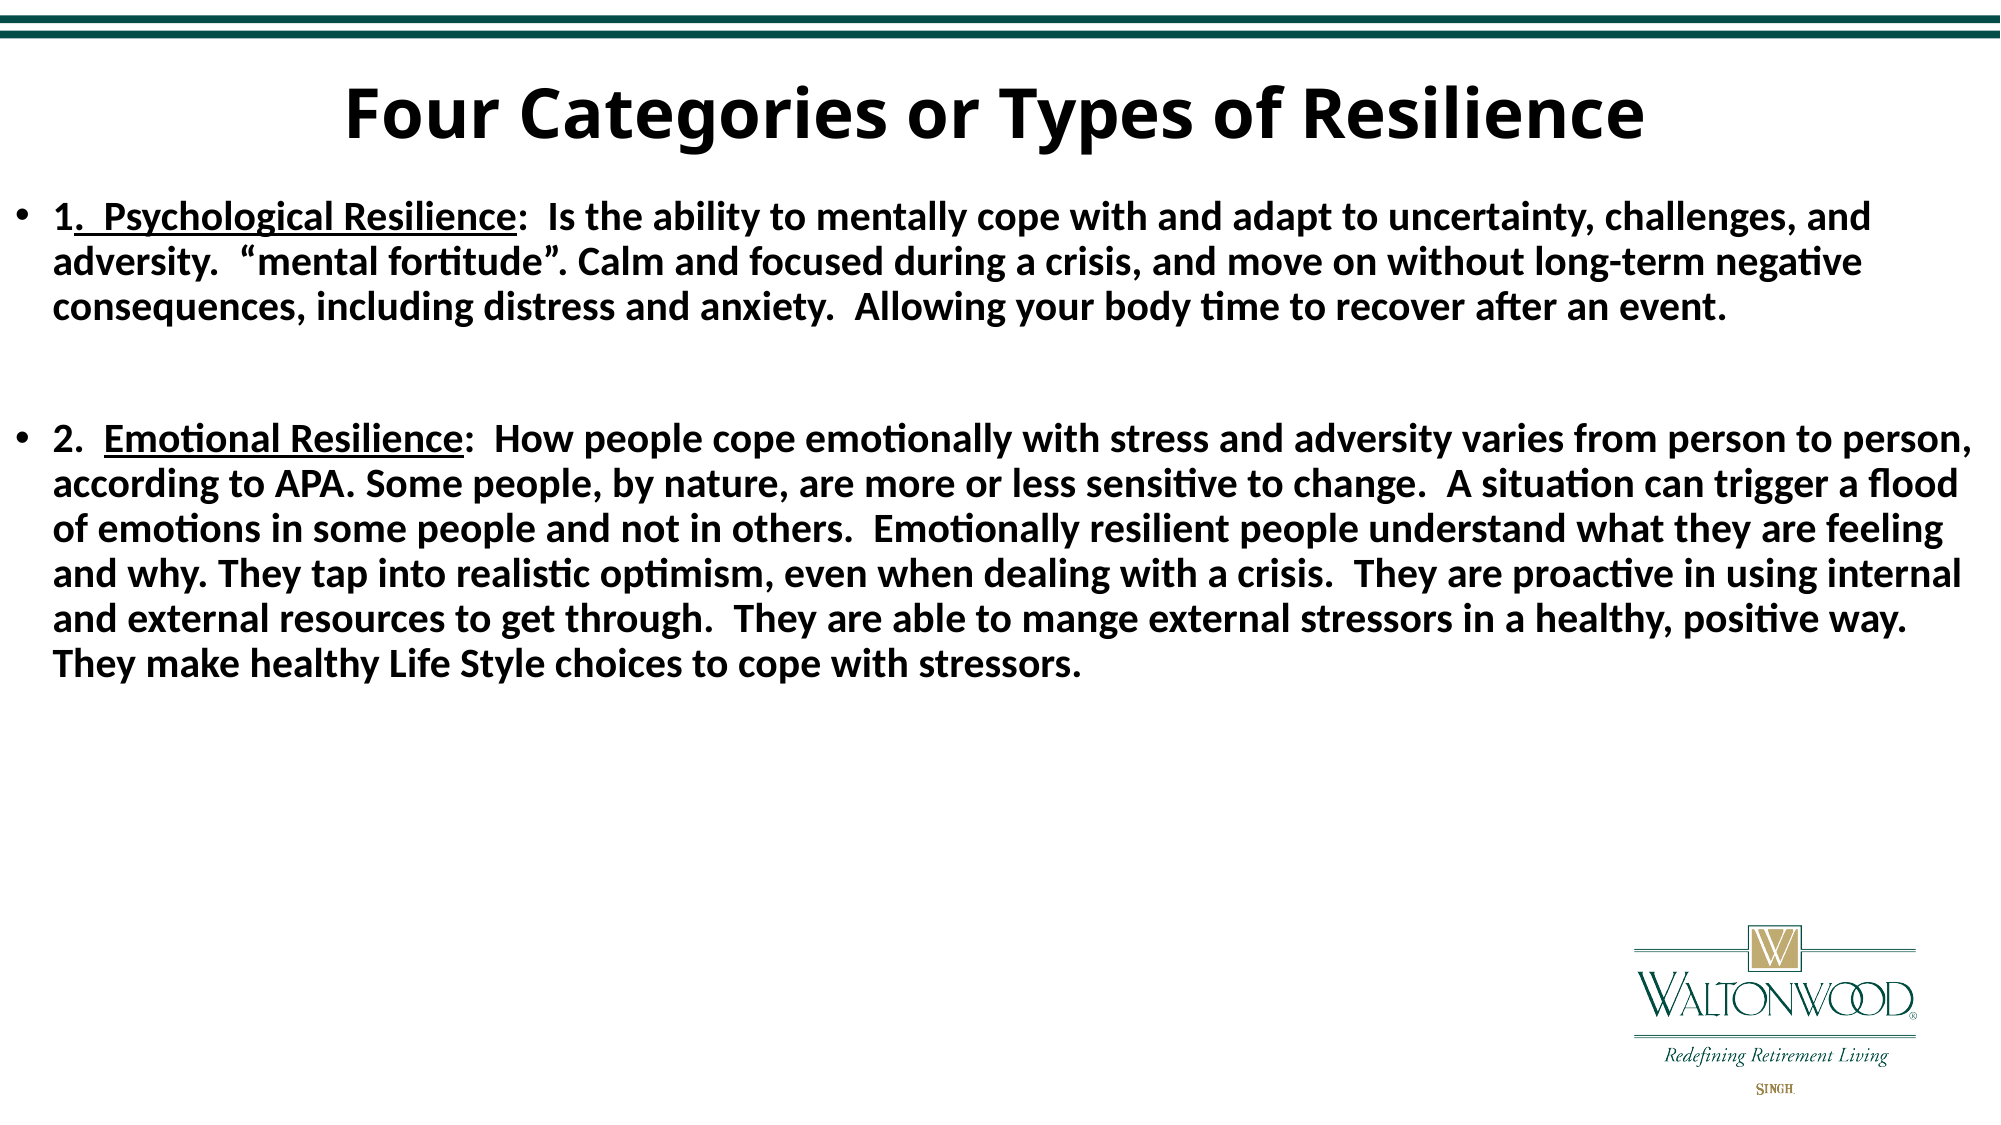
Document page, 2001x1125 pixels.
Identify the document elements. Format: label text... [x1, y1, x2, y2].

picture [1633, 925, 1917, 1095]
text_box [0, 14, 2000, 24]
list 1. Psychological Resilience: Is the ability to mentally cope with and adapt to uncertainty, challenges, and adversity. “mental fortitude”. Calm and focused during a crisis, and move on without long-term negative consequences, including distress and anxiety. Allowing your body time to recover after an event. 2. Emotional Resilience: How people cope emotionally with stress and adversity varies from person to person, according to APA. Some people, by nature, are more or less sensitive to change. A situation can trigger a flood of emotions in some people and not in others. Emotionally resilient people understand what they are feeling and why. They tap into realistic optimism, even when dealing with a crisis. They are proactive in using internal and external resources to get through. They are able to mange external stressors in a healthy, positive way. They make healthy Life Style choices to cope with stressors. [0, 187, 2000, 1014]
text_box [0, 30, 2000, 39]
title Four Categories or Types of Resilience [328, 45, 1863, 187]
